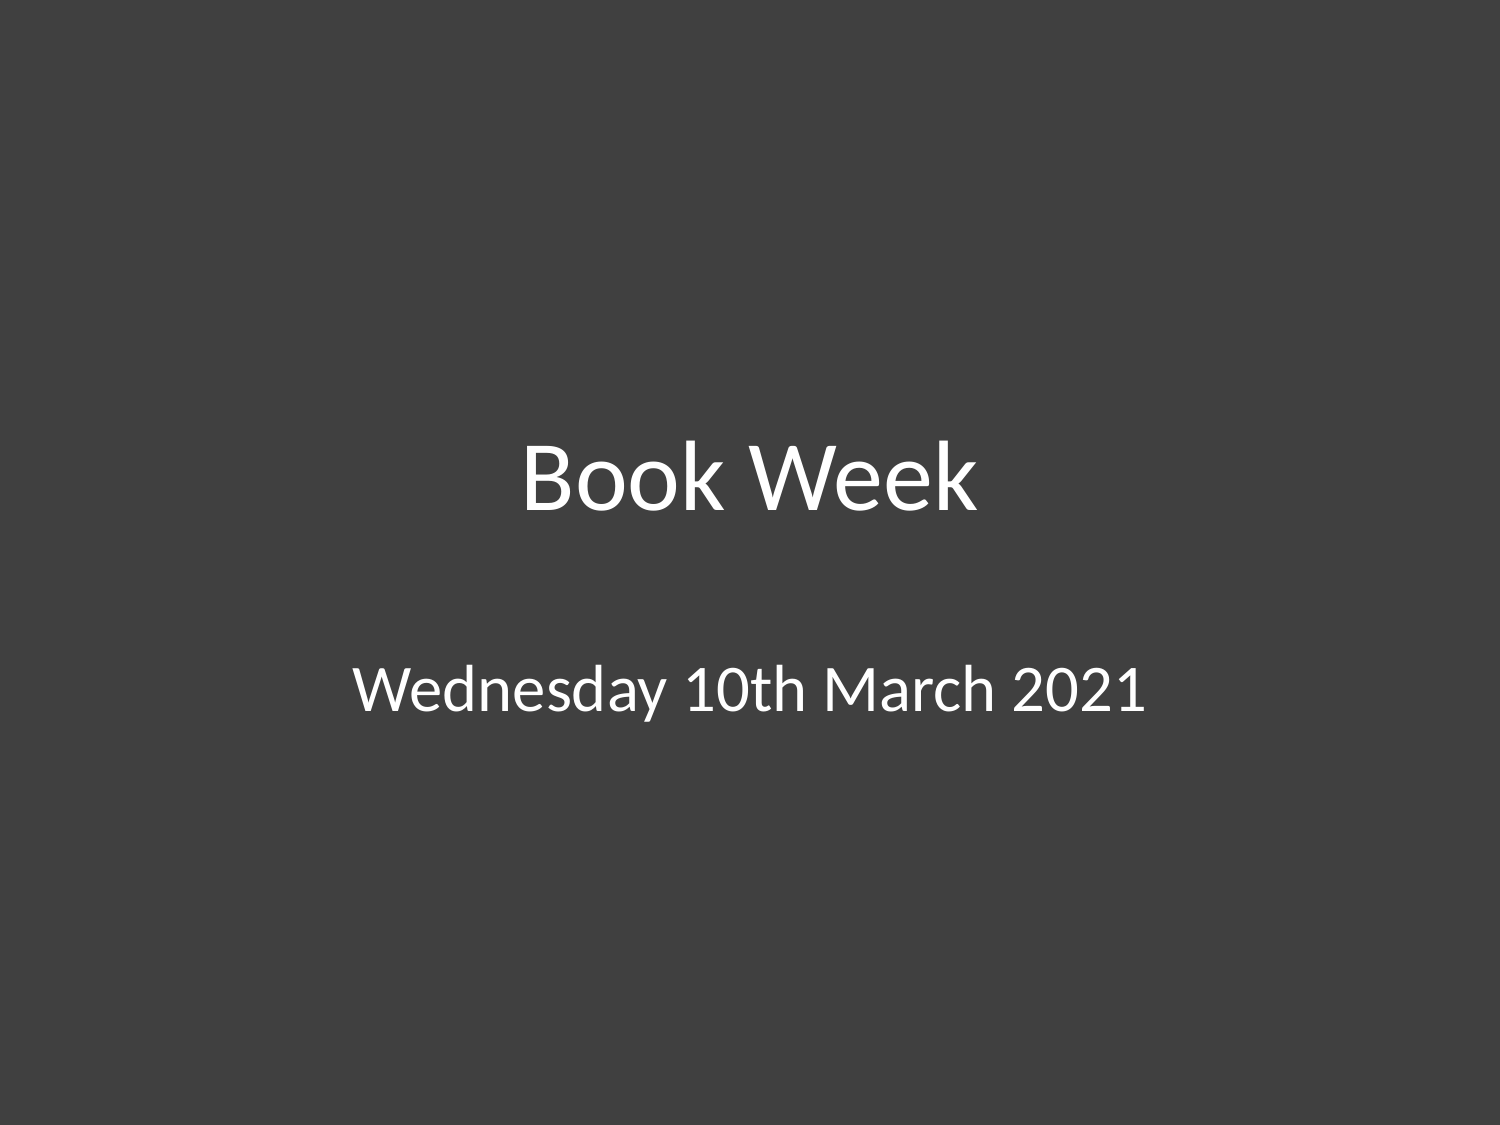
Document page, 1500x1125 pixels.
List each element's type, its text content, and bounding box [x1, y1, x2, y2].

title Book Week [112, 349, 1388, 591]
subtitle Wednesday 10th March 2021 [225, 637, 1275, 925]
